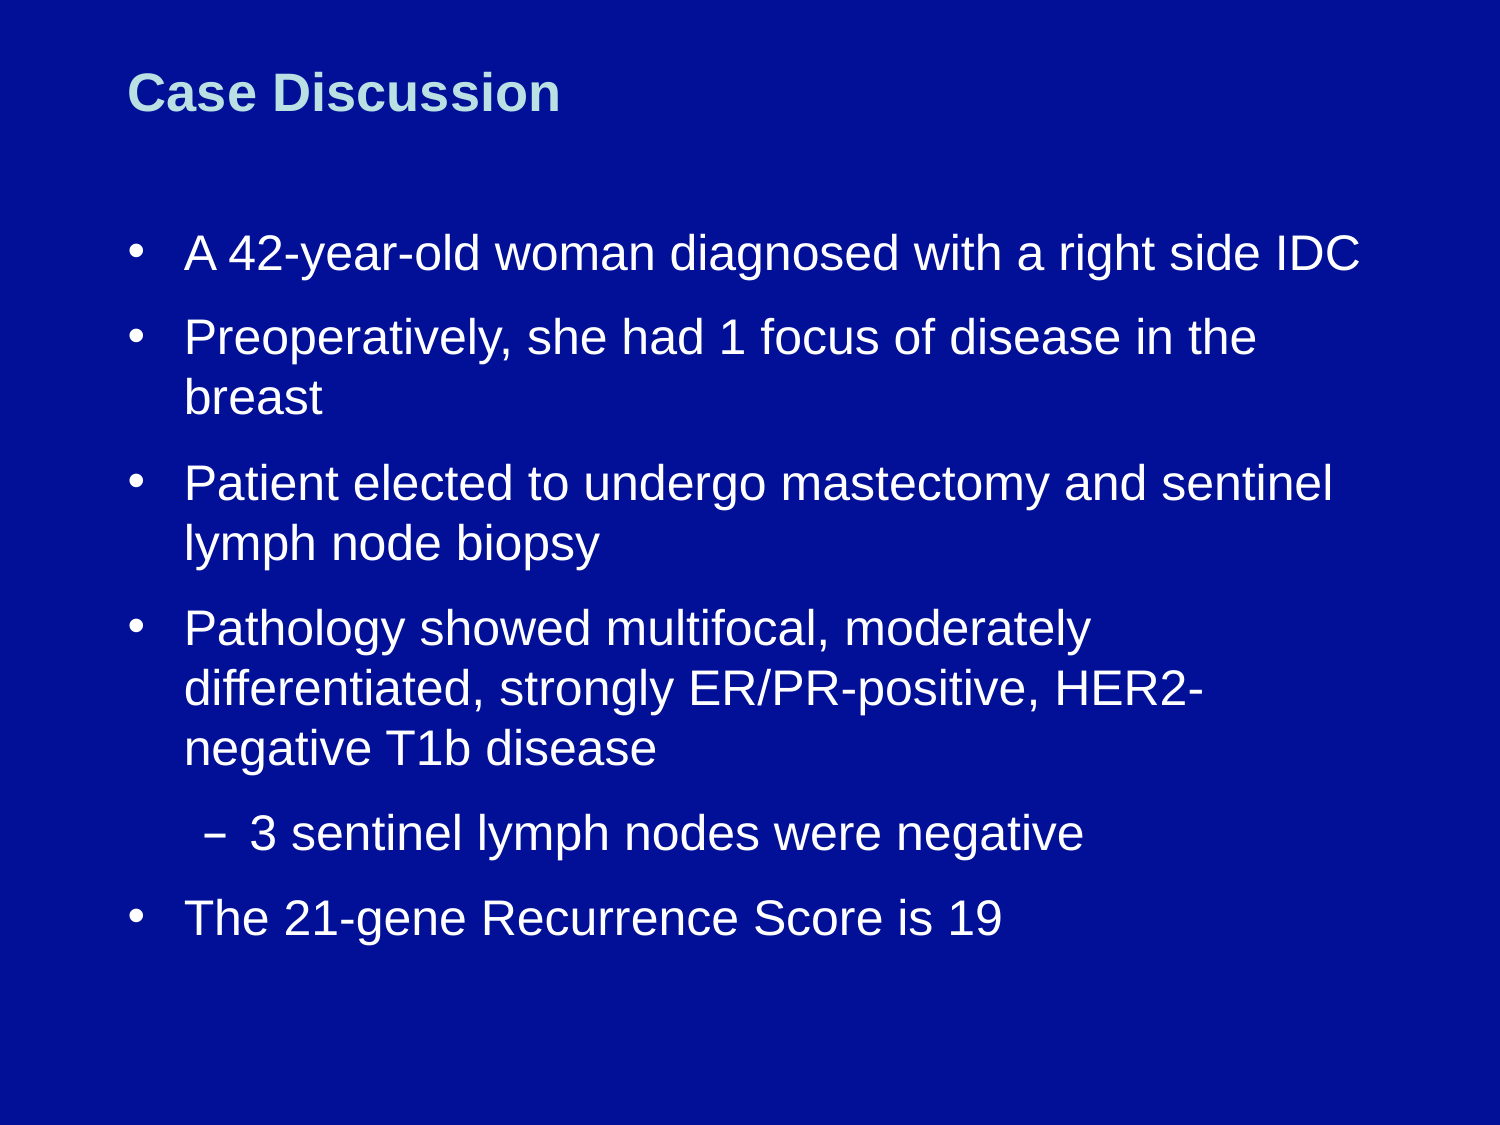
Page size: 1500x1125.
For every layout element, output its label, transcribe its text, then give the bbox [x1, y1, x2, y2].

list A 42-year-old woman diagnosed with a right side IDC Preoperatively, she had 1 focus of disease in the breast Patient elected to undergo mastectomy and sentinel lymph node biopsy Pathology showed multifocal, moderately differentiated, strongly ER/PR-positive, HER2-negative T1b disease 3 sentinel lymph nodes were negative The 21-gene Recurrence Score is 19 [112, 212, 1388, 1090]
title Case Discussion [112, 0, 1387, 188]
